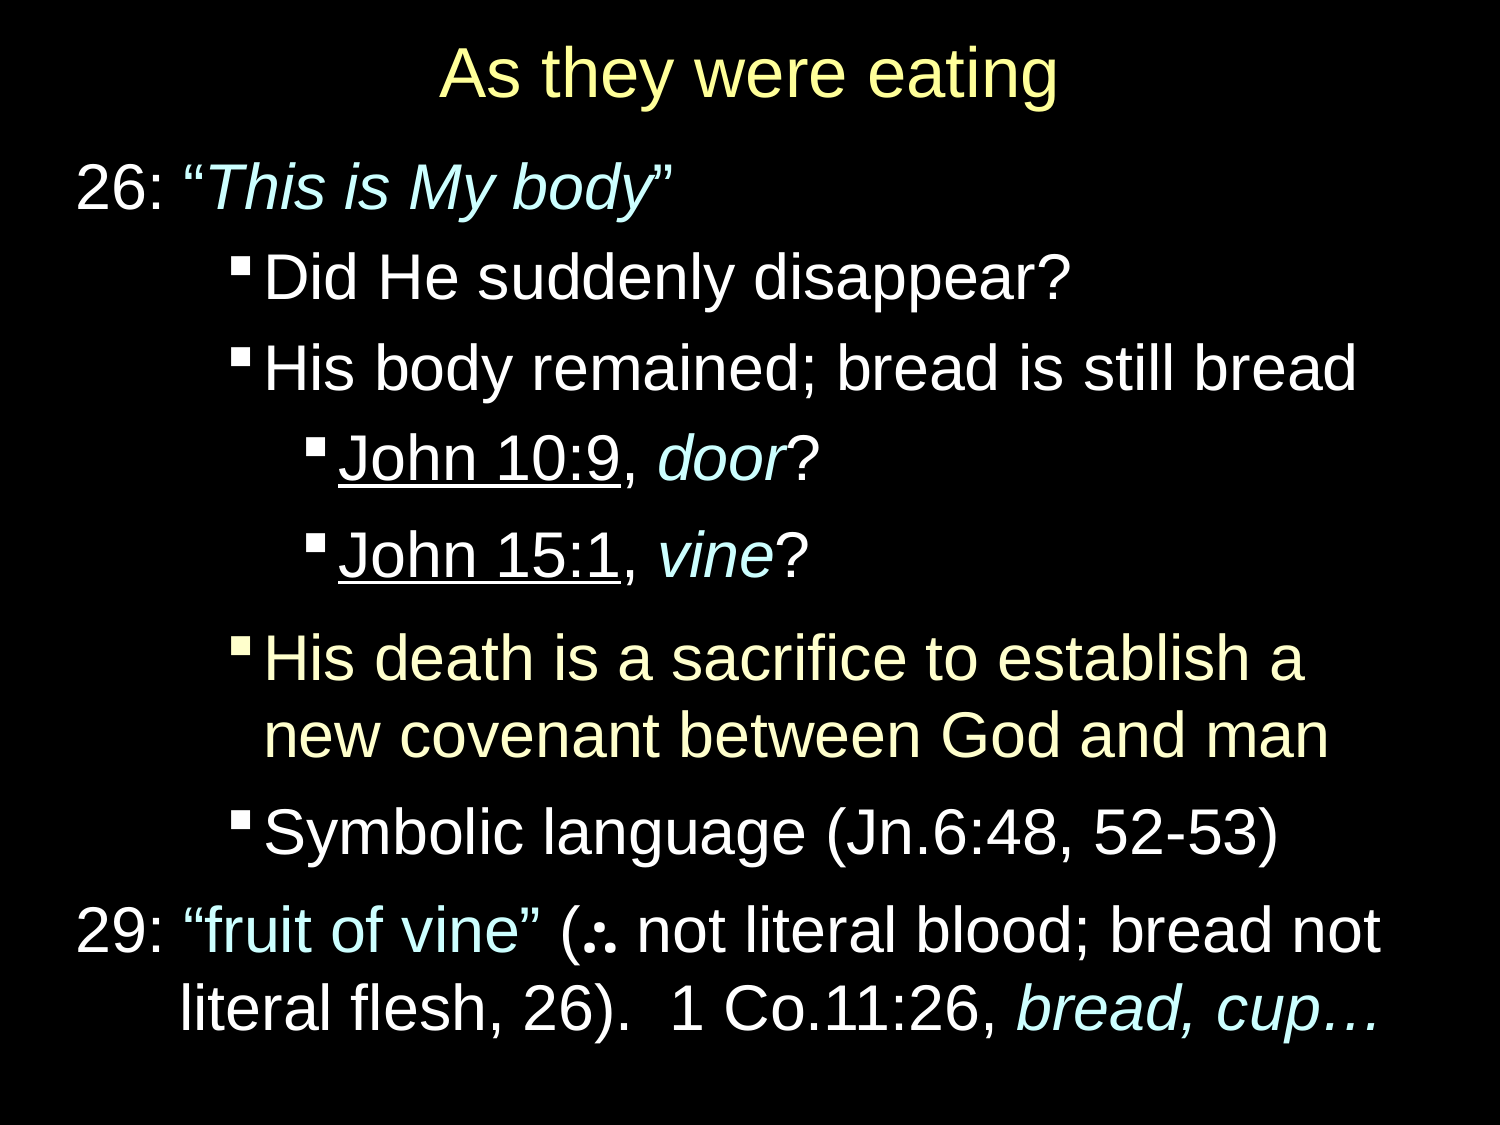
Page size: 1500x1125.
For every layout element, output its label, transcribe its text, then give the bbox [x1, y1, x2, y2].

title As they were eating [75, 12, 1425, 125]
list 26: “This is My body” Did He suddenly disappear? His body remained; bread is still bread John 10:9, door? John 15:1, vine? His death is a sacrifice to establish a new covenant between God and man Symbolic language (Jn.6:48, 52-53) 29: “fruit of vine” (⸫ not literal blood; bread not literal flesh, 26). 1 Co.11:26, bread, cup… [60, 137, 1443, 1063]
